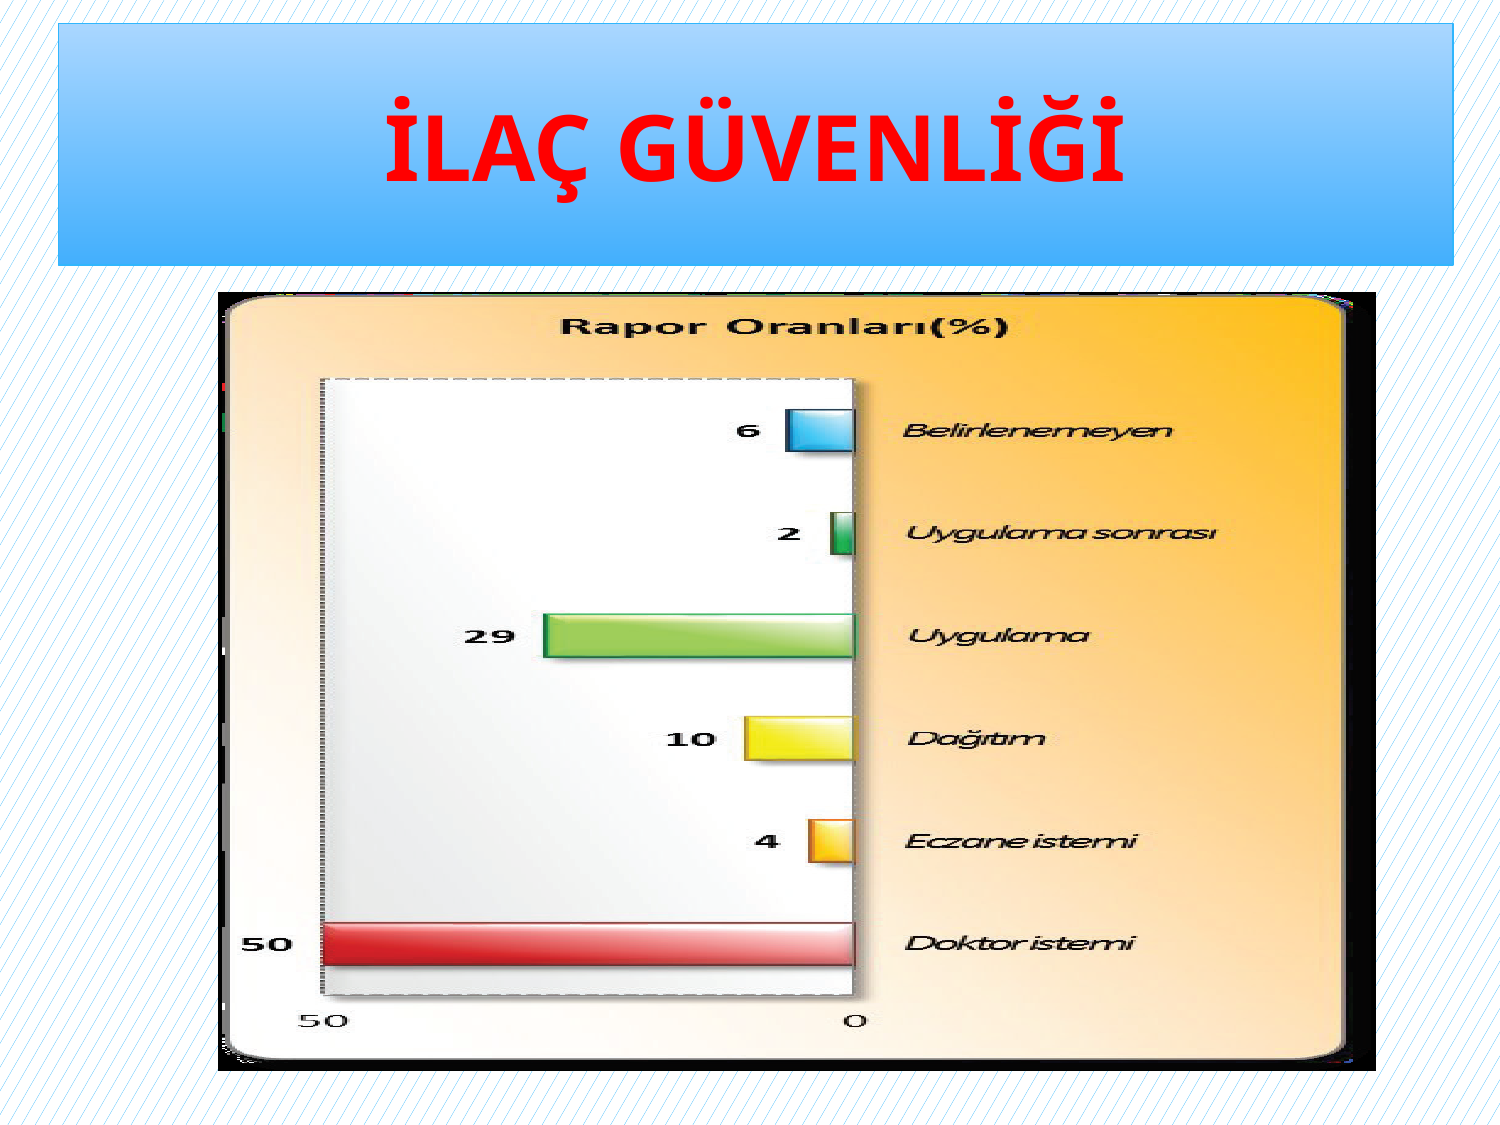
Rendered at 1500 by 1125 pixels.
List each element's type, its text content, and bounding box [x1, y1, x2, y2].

list [135, 266, 1352, 823]
picture [218, 292, 1377, 1071]
text_box İLAÇ GÜVENLİĞİ [58, 23, 1454, 266]
